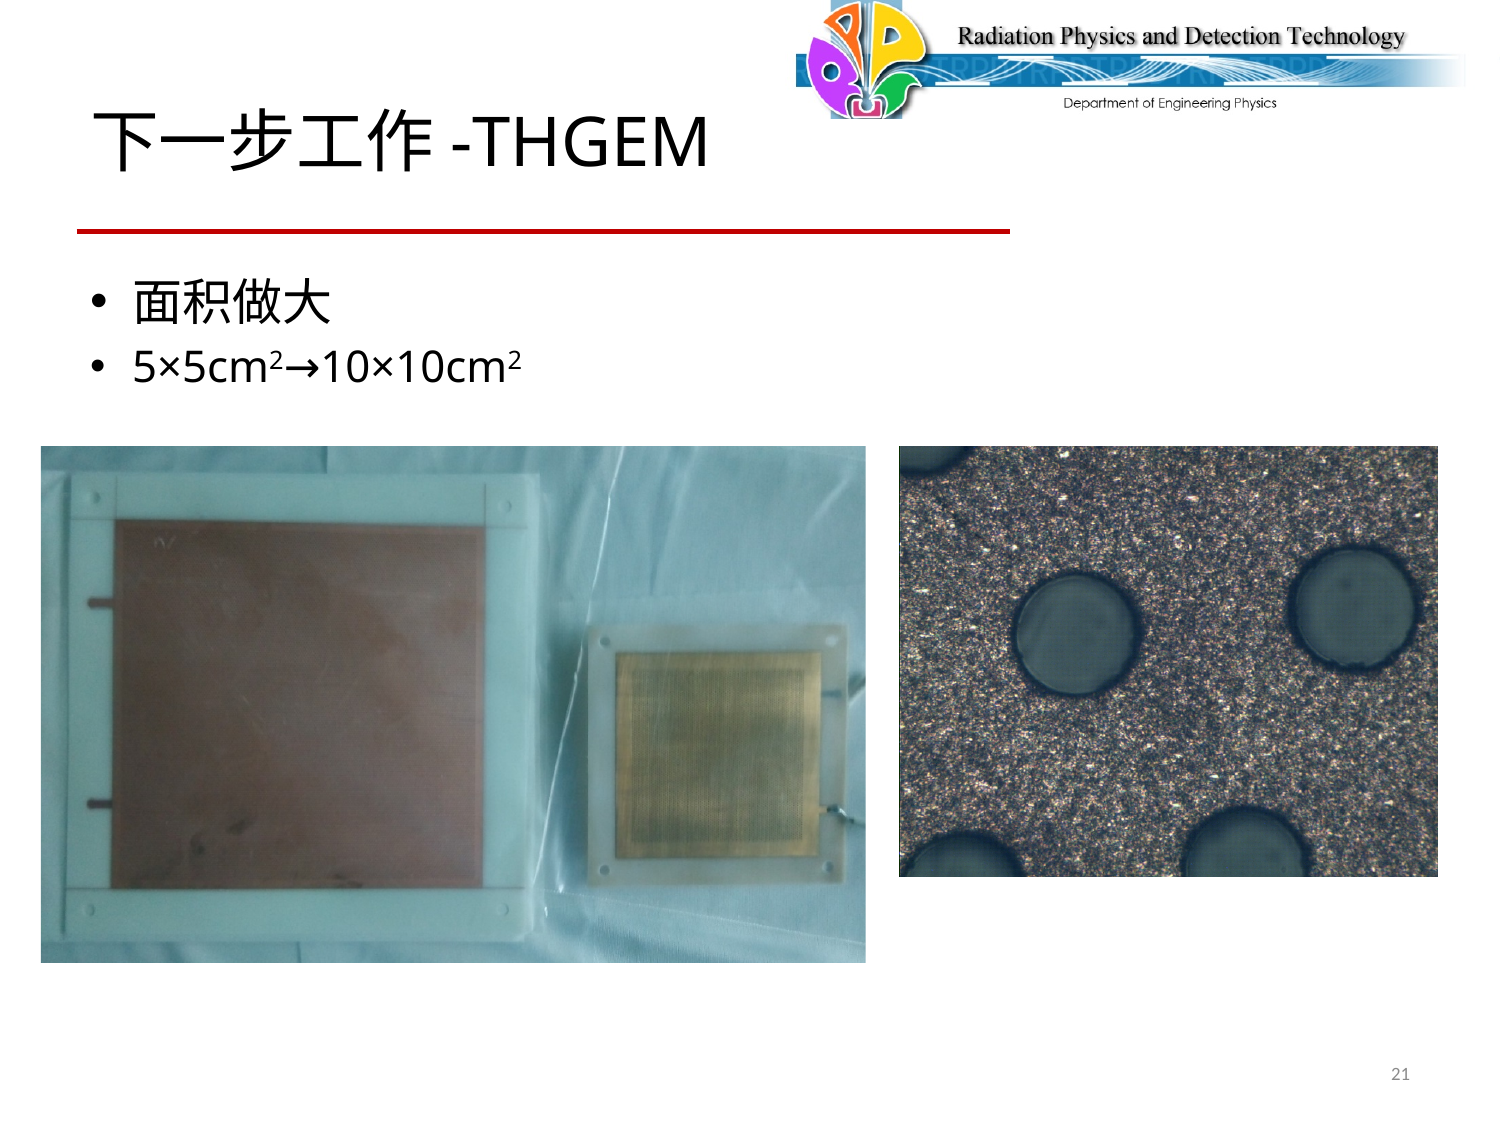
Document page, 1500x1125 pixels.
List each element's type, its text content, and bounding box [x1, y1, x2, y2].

slide_number 21 [1074, 1042, 1425, 1103]
picture [785, 0, 1500, 119]
picture [899, 446, 1439, 878]
list 面积做大 5×5cm2→10×10cm2 [75, 262, 1425, 1005]
title 下一步工作-THGEM [75, 45, 1425, 233]
picture [40, 291, 866, 1117]
